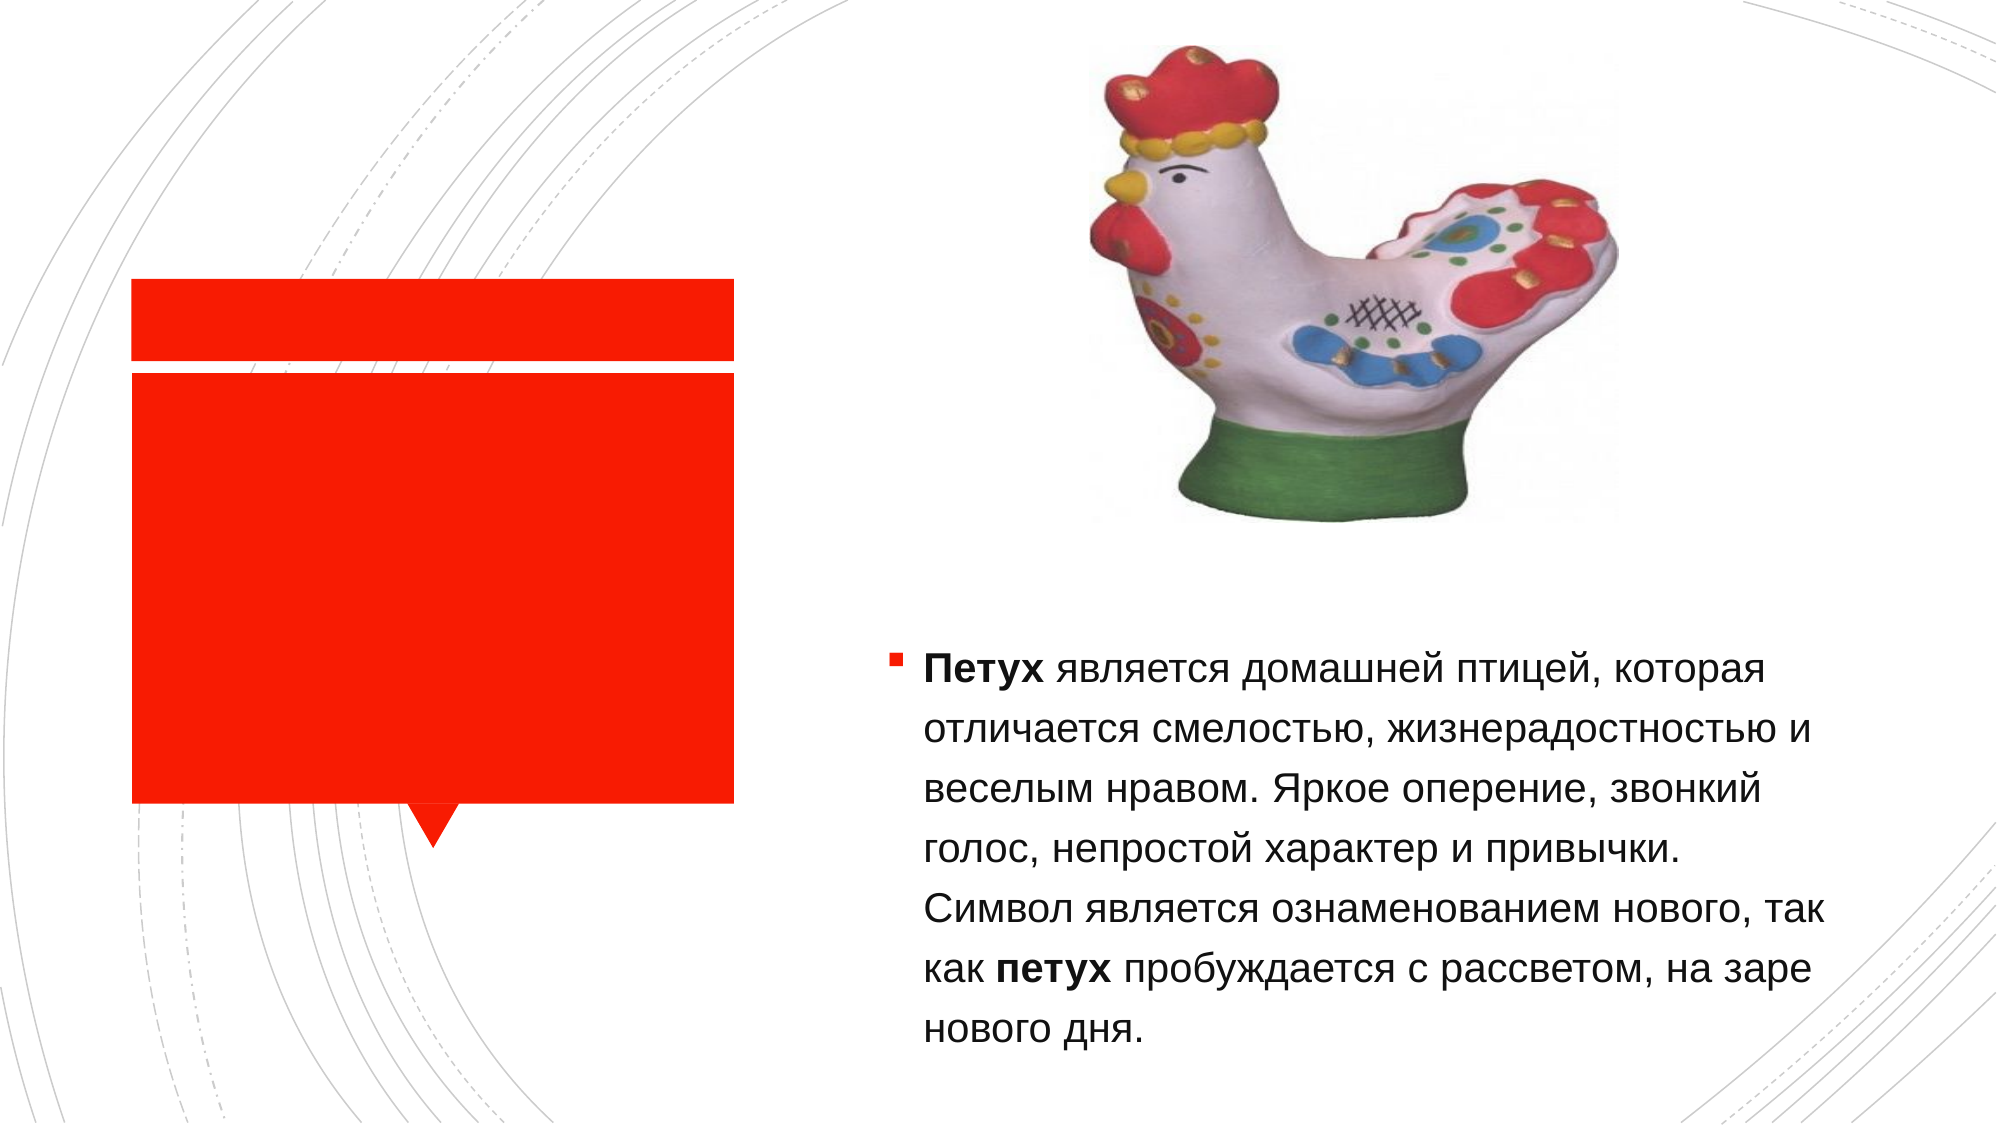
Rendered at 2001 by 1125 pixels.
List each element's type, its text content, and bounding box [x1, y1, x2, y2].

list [1089, 44, 1619, 523]
list Петух является домашней птицей, которая отличается смелостью, жизнерадостностью и веселым нравом. Яркое оперение, звонкий голос, непростой характер и привычки. Символ является ознаменованием нового, так как петух пробуждается с рассветом, на заре нового дня. [870, 623, 1855, 1047]
